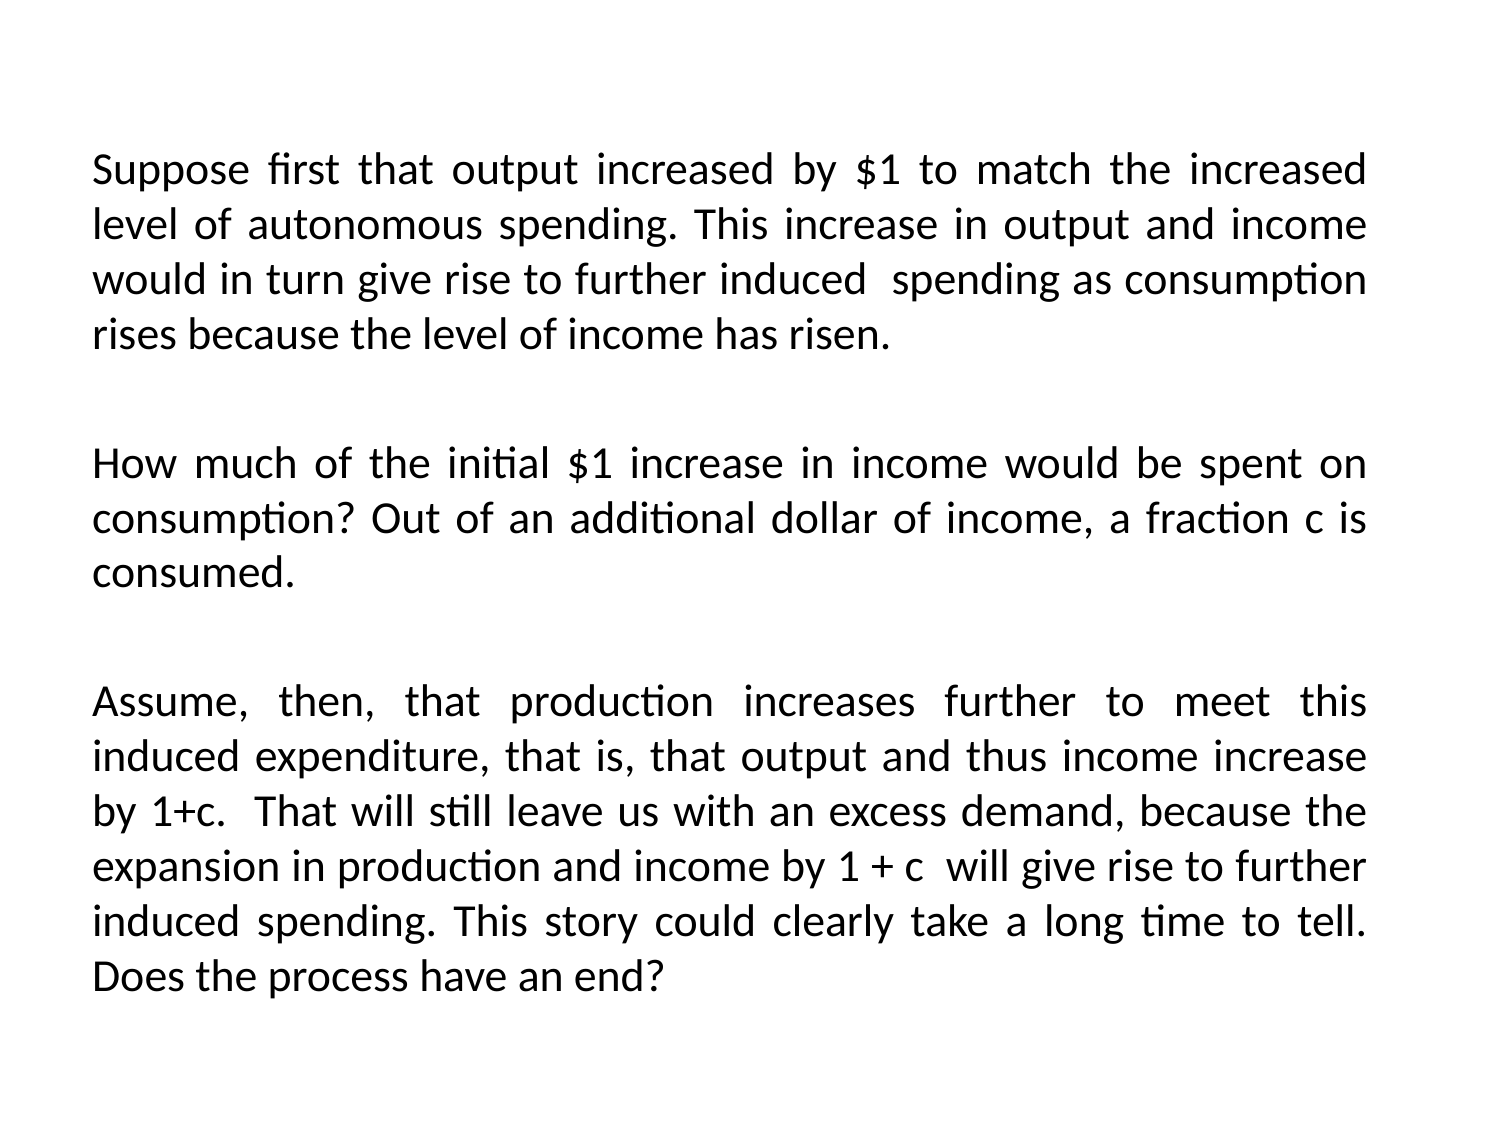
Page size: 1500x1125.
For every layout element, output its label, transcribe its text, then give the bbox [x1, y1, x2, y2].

list Suppose first that output increased by $1 to match the increased level of autonomous spending. This increase in output and income would in turn give rise to further induced spending as consumption rises because the level of income has risen. How much of the initial $1 increase in income would be spent on consumption? Out of an additional dollar of income, a fraction c is consumed. Assume, then, that production increases further to meet this induced expenditure, that is, that output and thus income increase by 1+c. That will still leave us with an excess demand, because the expansion in production and income by 1 + c will give rise to further induced spending. This story could clearly take a long time to tell. Does the process have an end? [77, 131, 1384, 1023]
